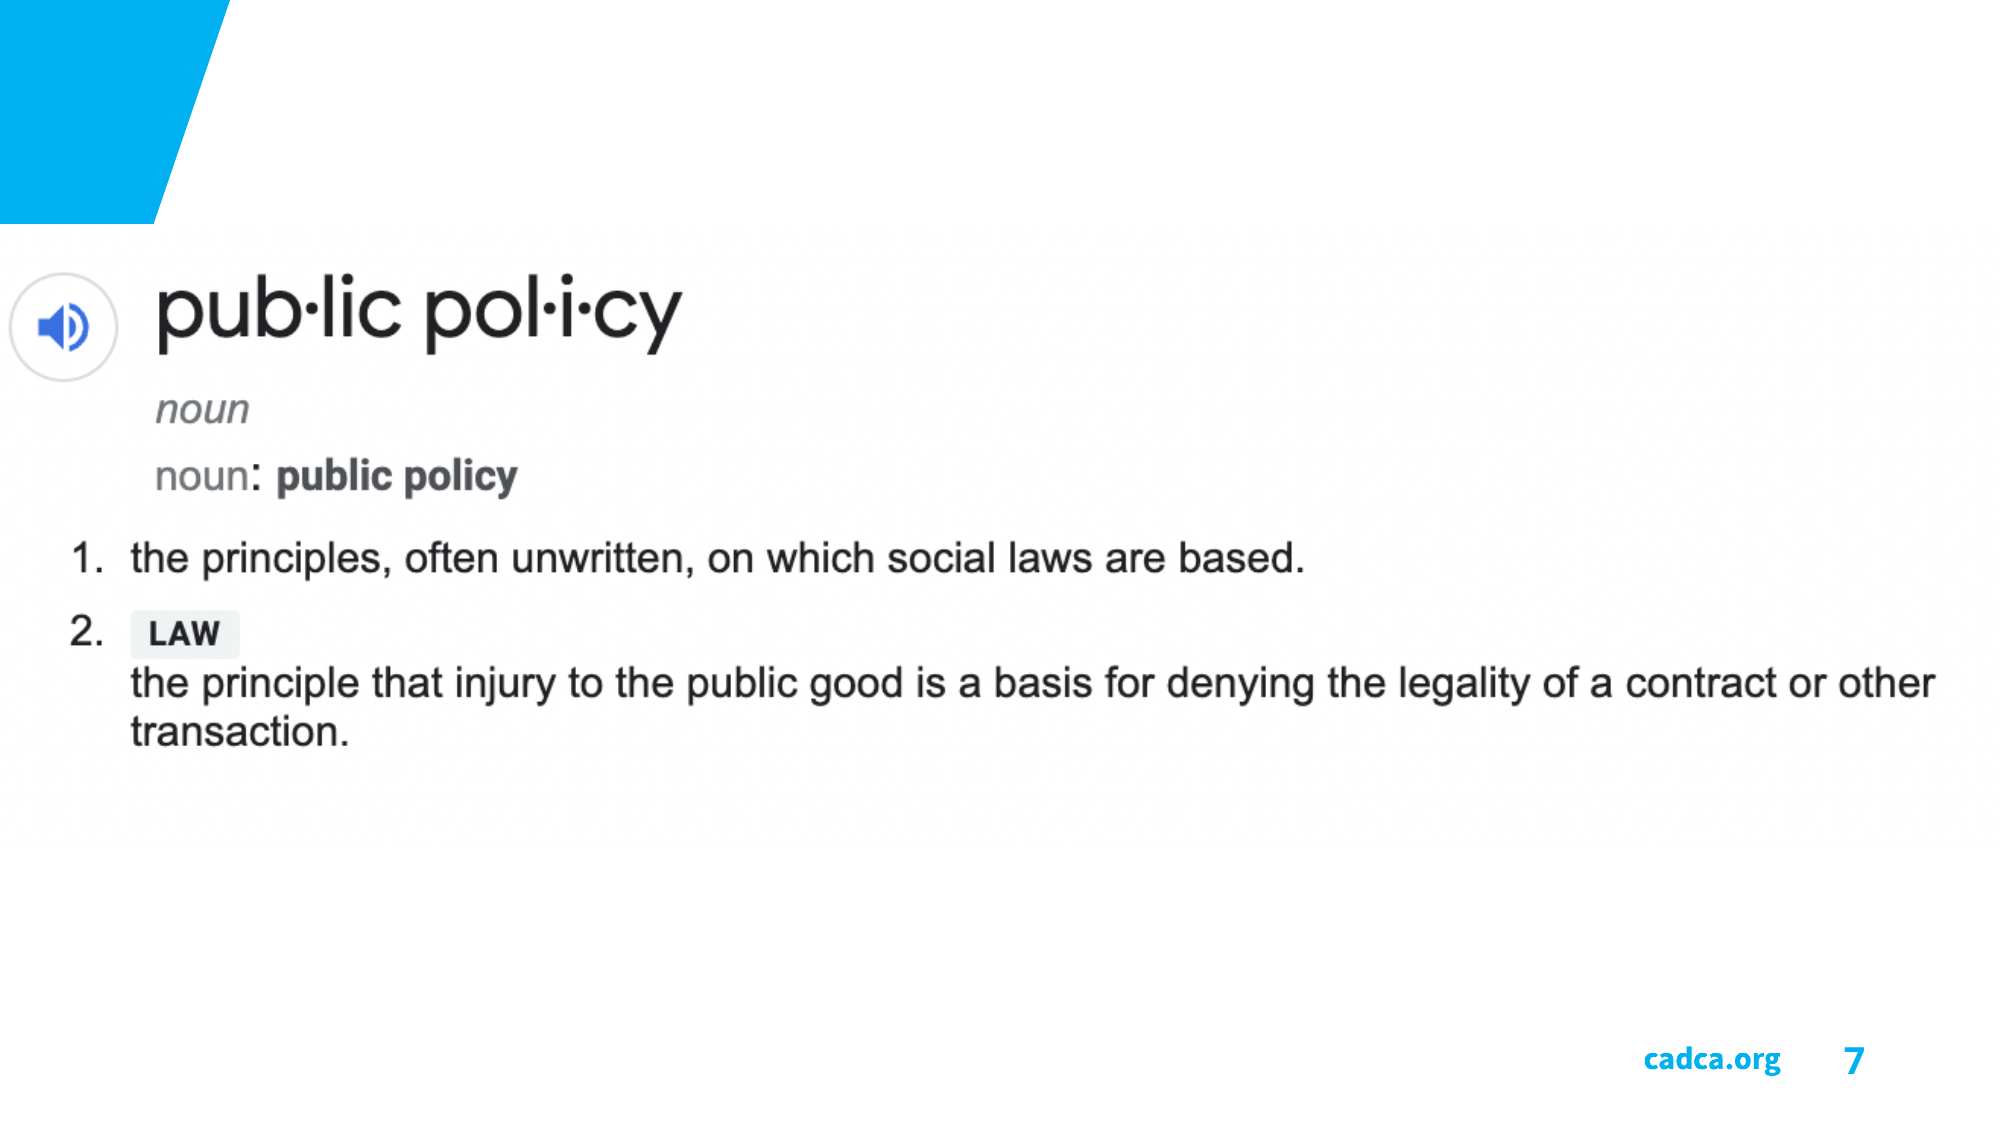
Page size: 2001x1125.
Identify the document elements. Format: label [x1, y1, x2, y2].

picture [0, 224, 2000, 848]
